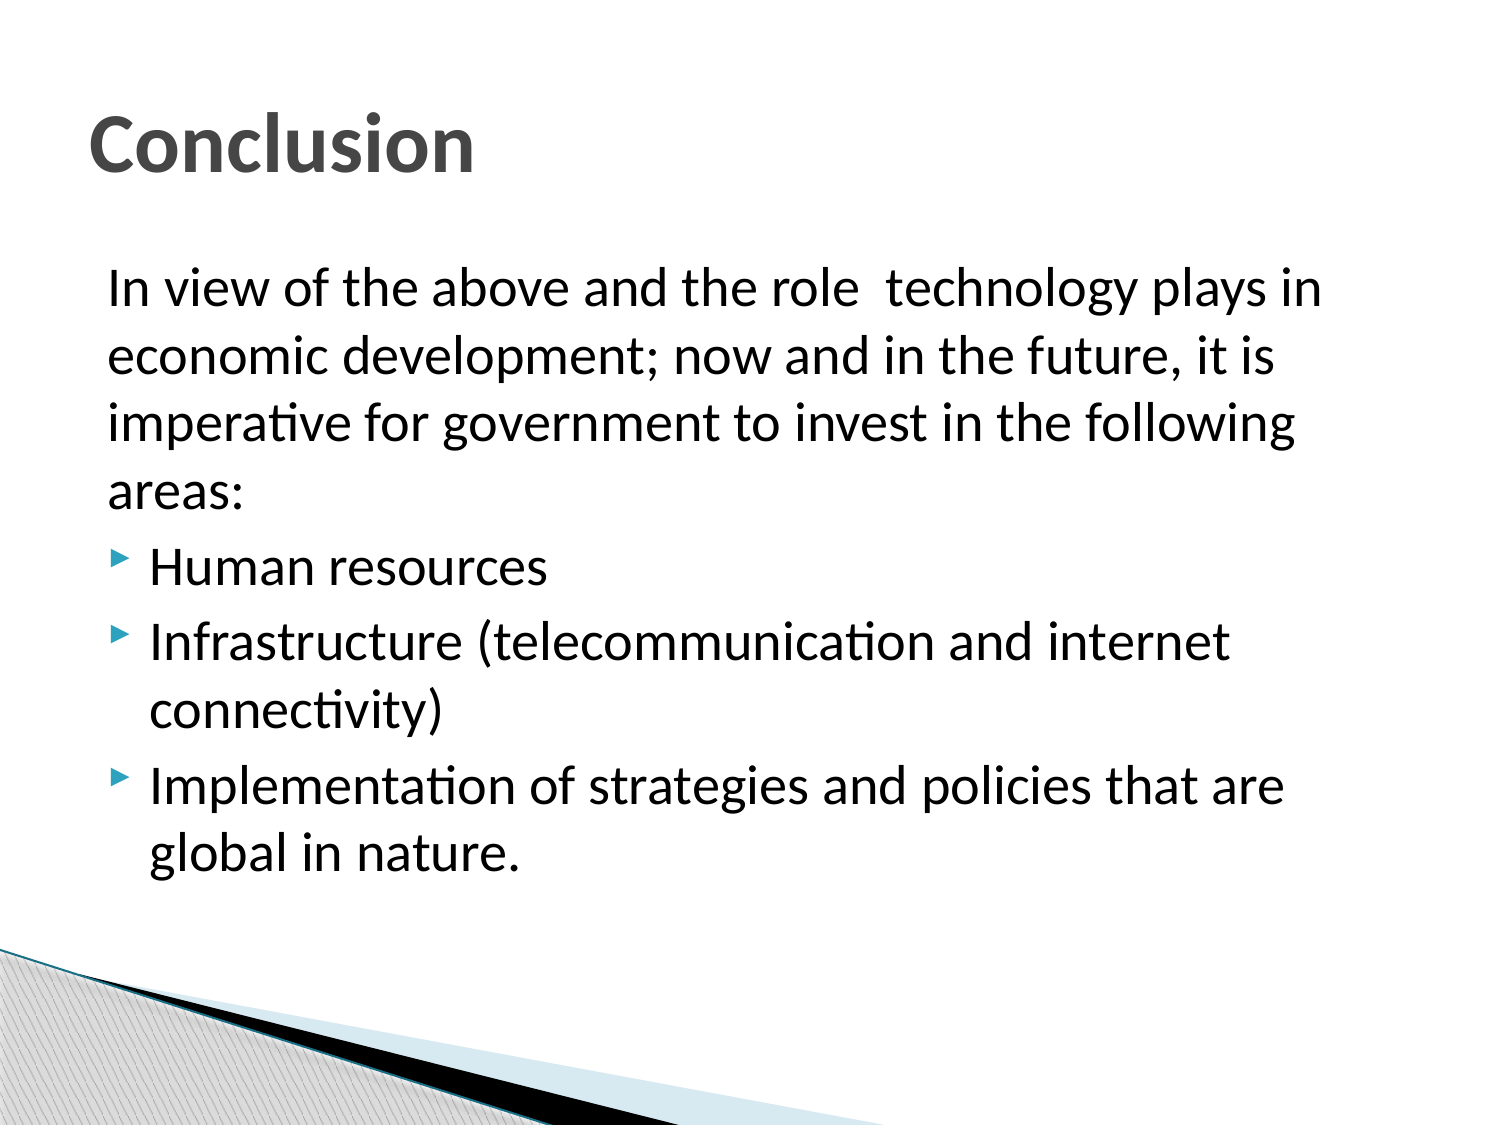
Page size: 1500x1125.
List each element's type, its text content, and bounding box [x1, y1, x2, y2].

list In view of the above and the role technology plays in economic development; now and in the future, it is imperative for government to invest in the following areas: Human resources Infrastructure (telecommunication and internet connectivity) Implementation of strategies and policies that are global in nature. [75, 243, 1425, 986]
title Conclusion [75, 45, 1425, 233]
